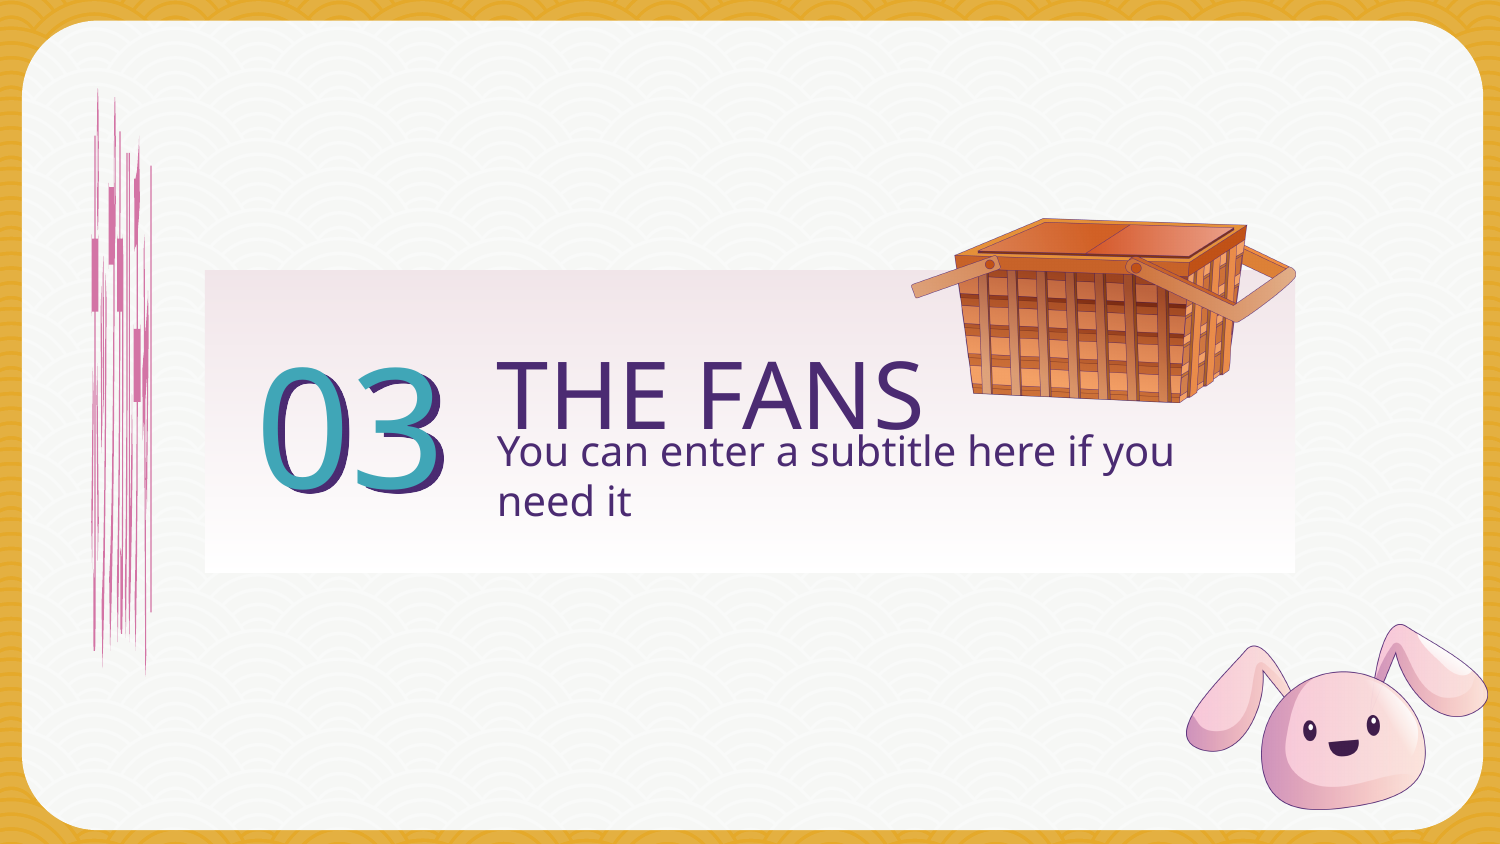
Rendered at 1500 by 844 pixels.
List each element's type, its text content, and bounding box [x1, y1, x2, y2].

subtitle You can enter a subtitle here if you need it [496, 441, 1245, 509]
text_box ポ ッ プ カ ル チ ャ I [108, 97, 116, 651]
title THE FANS [496, 335, 1245, 441]
text_box ポ ッ プ カ ル チ ャ I [91, 88, 99, 651]
text_box [204, 270, 1296, 573]
title 03 [255, 335, 469, 509]
text_box ポ ッ プ カ ル チ ャ I [100, 255, 107, 669]
text_box ポ ッ プ カ ル チ ャ I [116, 131, 124, 643]
picture [911, 218, 1296, 404]
text_box ポ ッ プ カ ル チ ャ I [142, 234, 149, 677]
picture [1186, 624, 1488, 810]
text_box ポ ッ プ カ ル チ ャ I [124, 135, 141, 651]
